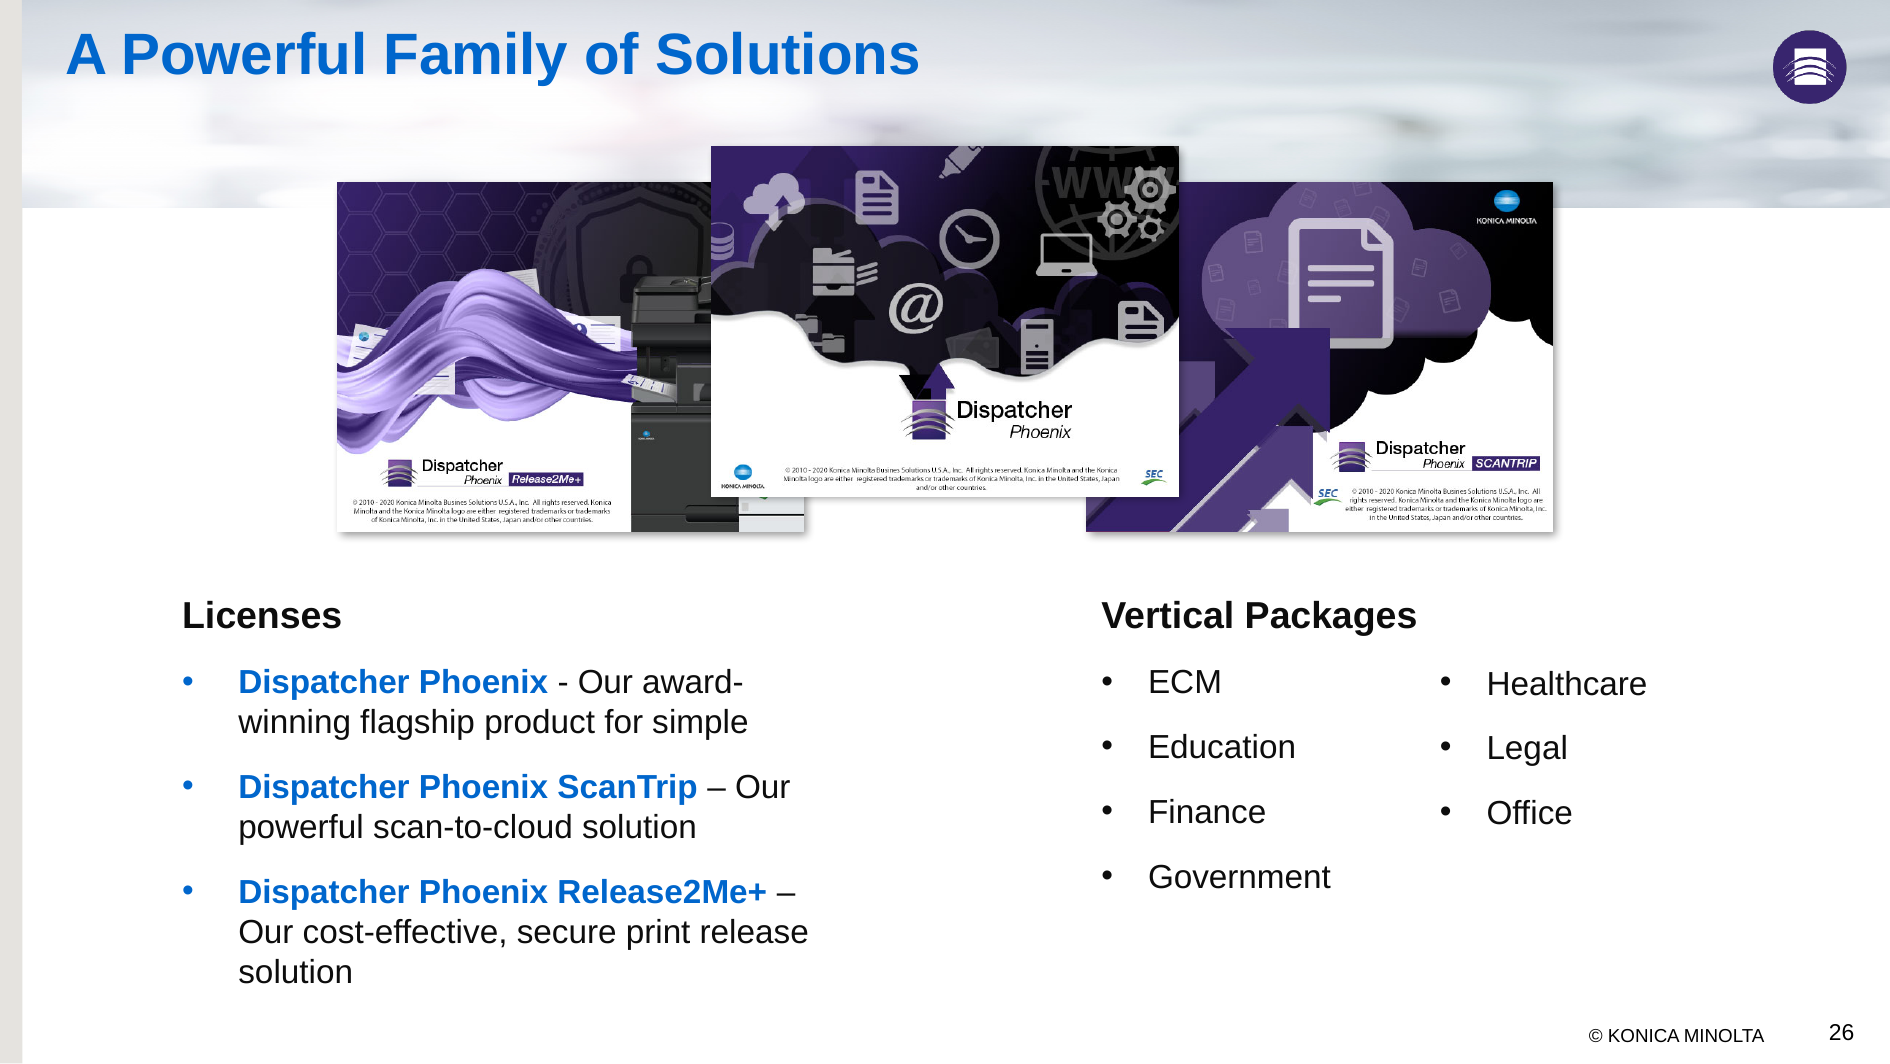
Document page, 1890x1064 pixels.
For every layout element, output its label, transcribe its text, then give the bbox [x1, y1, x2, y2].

text_box Healthcare Legal Office [1425, 654, 1723, 839]
text_box Vertical Packages ECM Education Finance Government [1086, 583, 1500, 943]
picture [21, 0, 1890, 532]
text_box Licenses Dispatcher Phoenix - Our award-winning flagship product for simple Dispatcher Phoenix ScanTrip – Our powerful scan-to-cloud solution Dispatcher Phoenix Release2Me+ – Our cost-effective, secure print release solution [167, 583, 854, 998]
slide_number 26 [1814, 1010, 1883, 1049]
